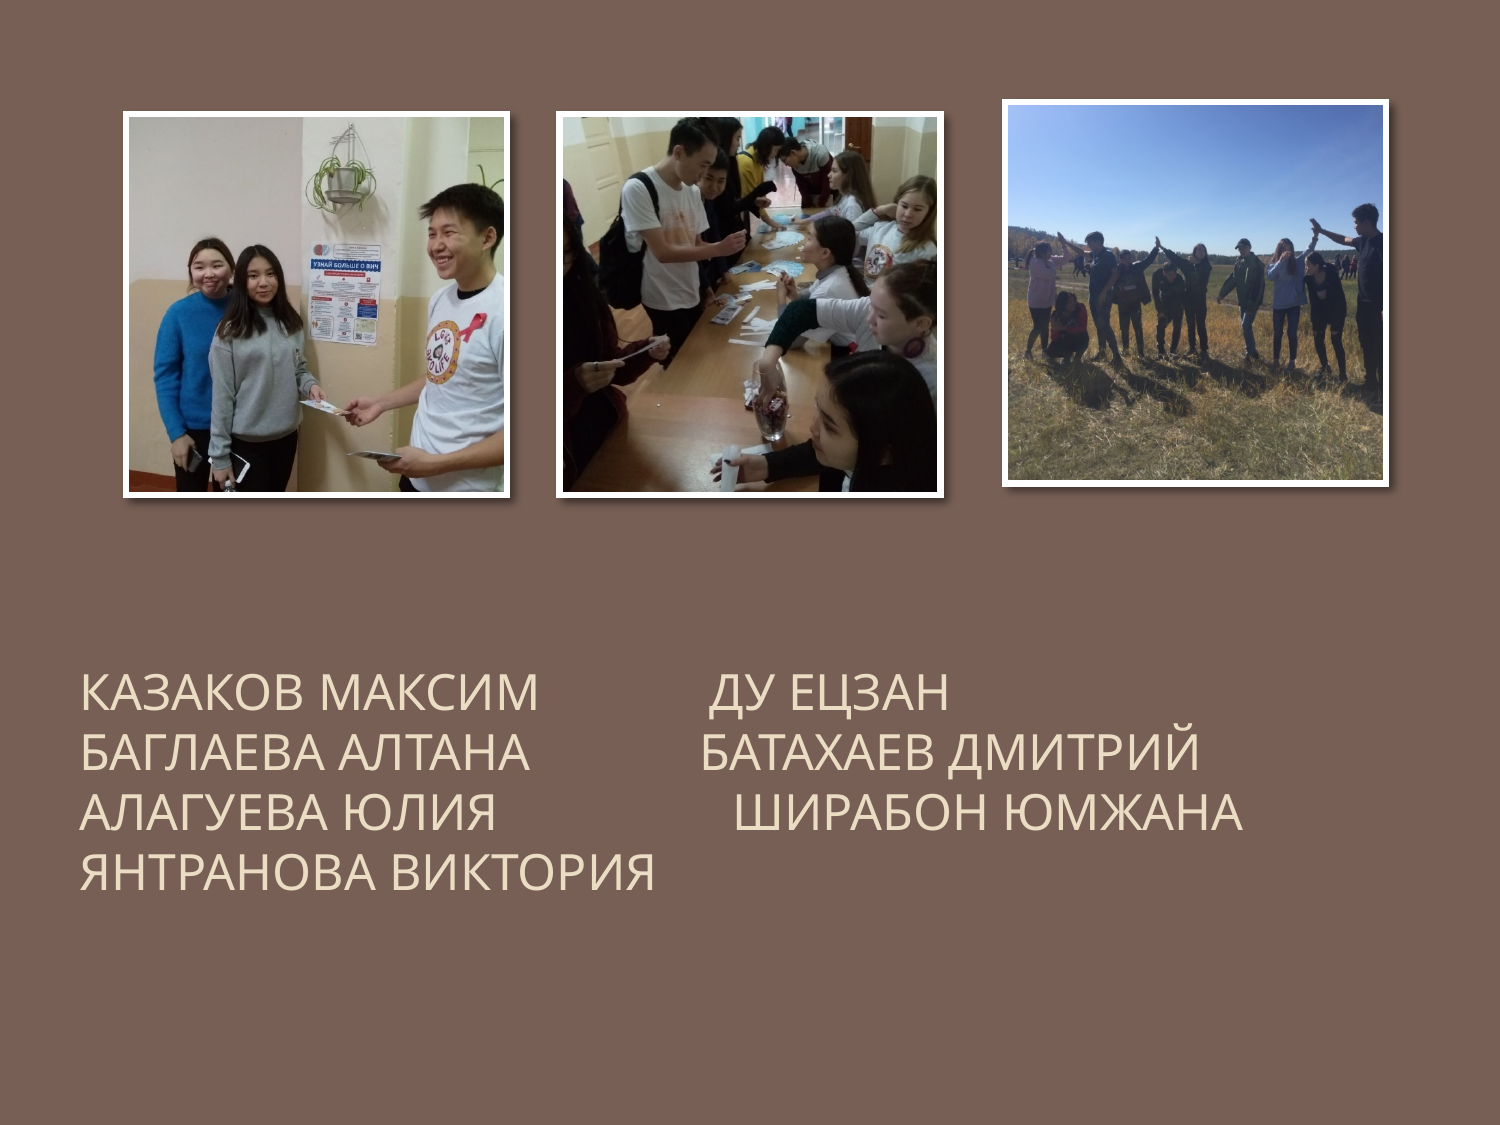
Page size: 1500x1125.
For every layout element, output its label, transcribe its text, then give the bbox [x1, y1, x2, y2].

picture [128, 116, 505, 493]
picture [562, 116, 938, 493]
title КАЗАКОВ МАКСИМ ДУ ЕЦЗАН БАГЛАЕВА АЛТАНА БАТАХАЕВ ДМИТРИЙ АЛАГУЕВА ЮЛИЯ ШИРАБОН ЮМЖАНА ЯНТРАНОВА ВИКТОРИЯ [64, 527, 1500, 960]
picture [1007, 105, 1384, 481]
